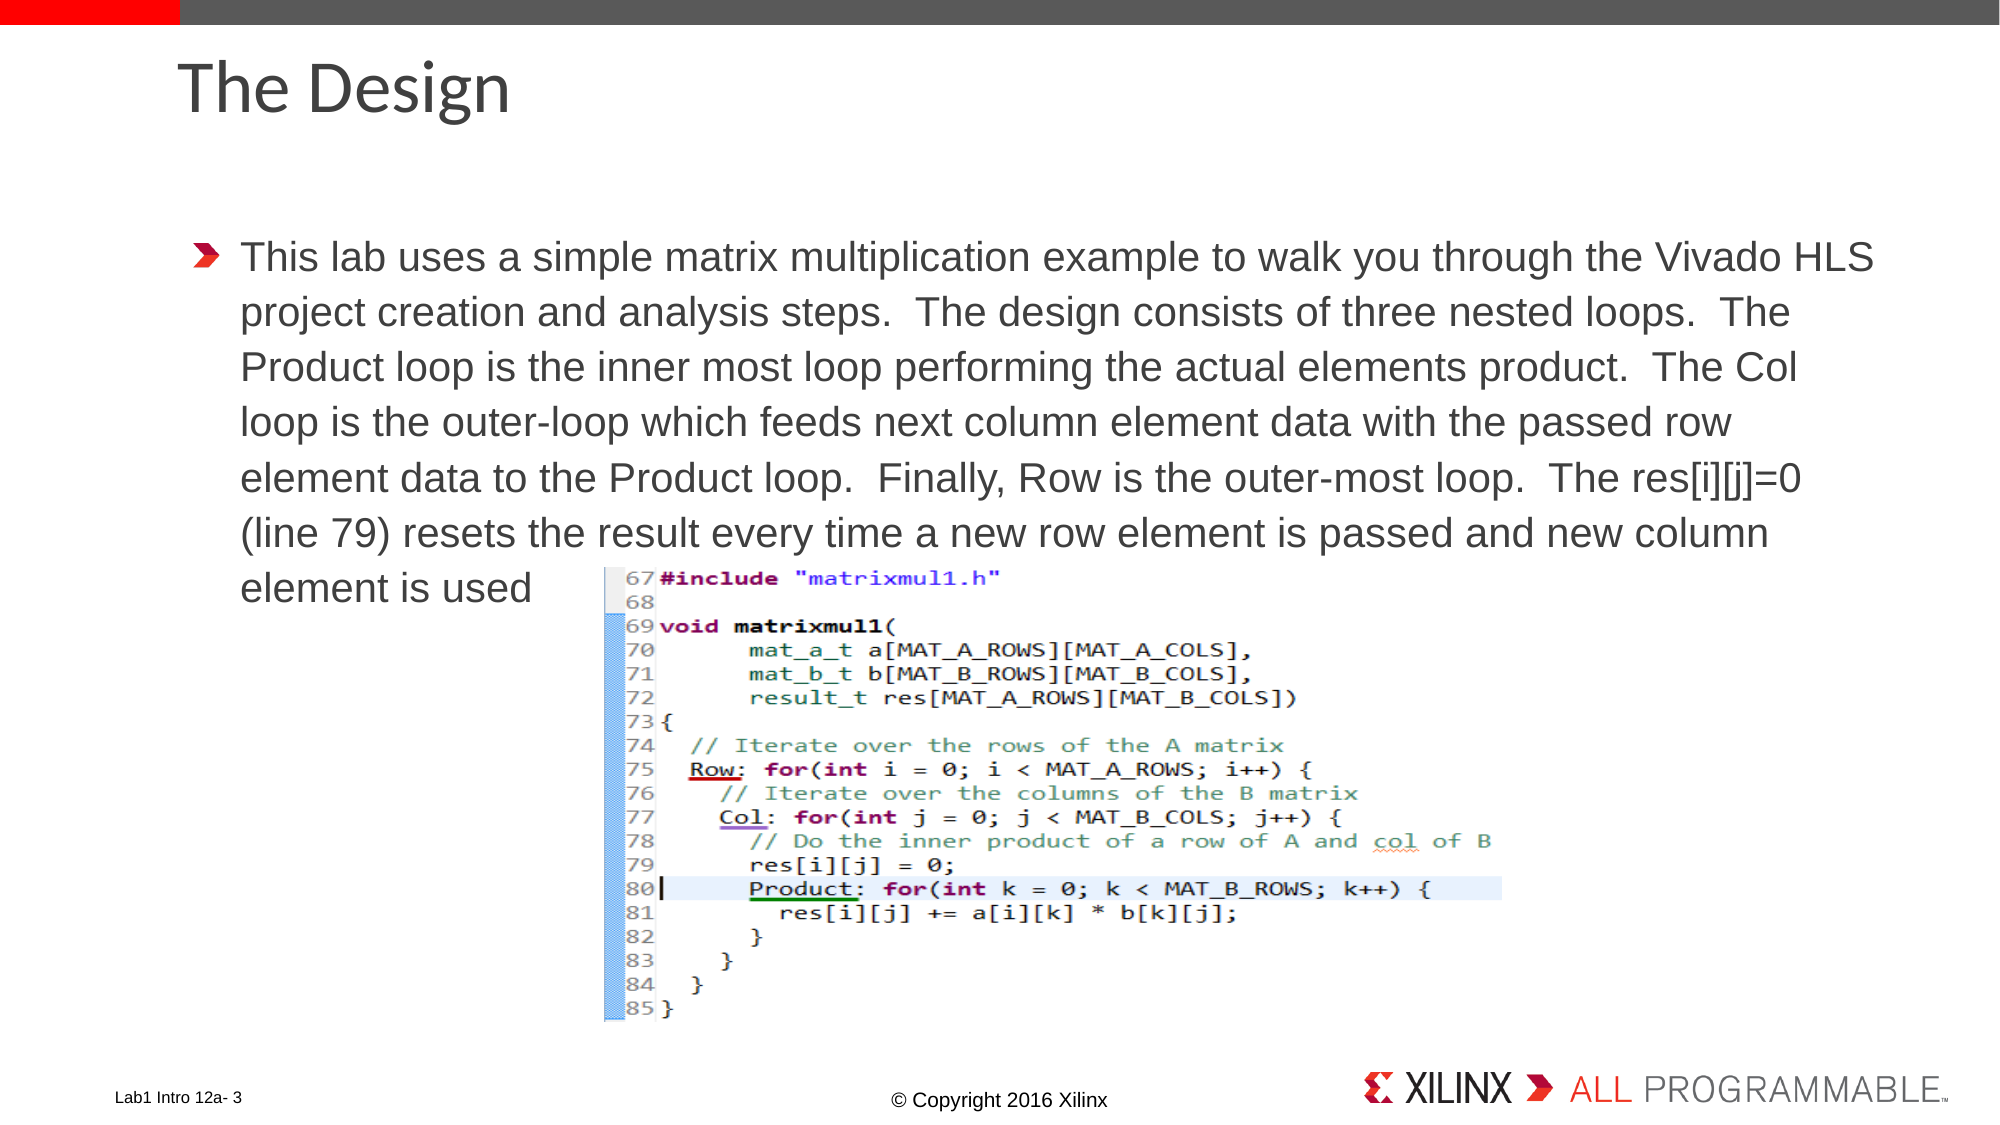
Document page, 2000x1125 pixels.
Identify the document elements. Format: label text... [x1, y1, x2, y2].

picture [192, 242, 220, 268]
footer © Copyright 2016 Xilinx [683, 1079, 1317, 1120]
picture [603, 567, 1502, 1022]
title The Design [177, 34, 1900, 122]
picture [1364, 1072, 1948, 1103]
list This lab uses a simple matrix multiplication example to walk you through the Vivado HLS project creation and analysis steps. The design consists of three nested loops. The Product loop is the inner most loop performing the actual elements product. The Col loop is the outer-loop which feeds next column element data with the passed row element data to the Product loop. Finally, Row is the outer-most loop. The res[i][j]=0 (line 79) resets the result every time a new row element is passed and new column element is used [177, 217, 1901, 918]
slide_number Lab1 Intro 12a- 3 [99, 1078, 284, 1120]
